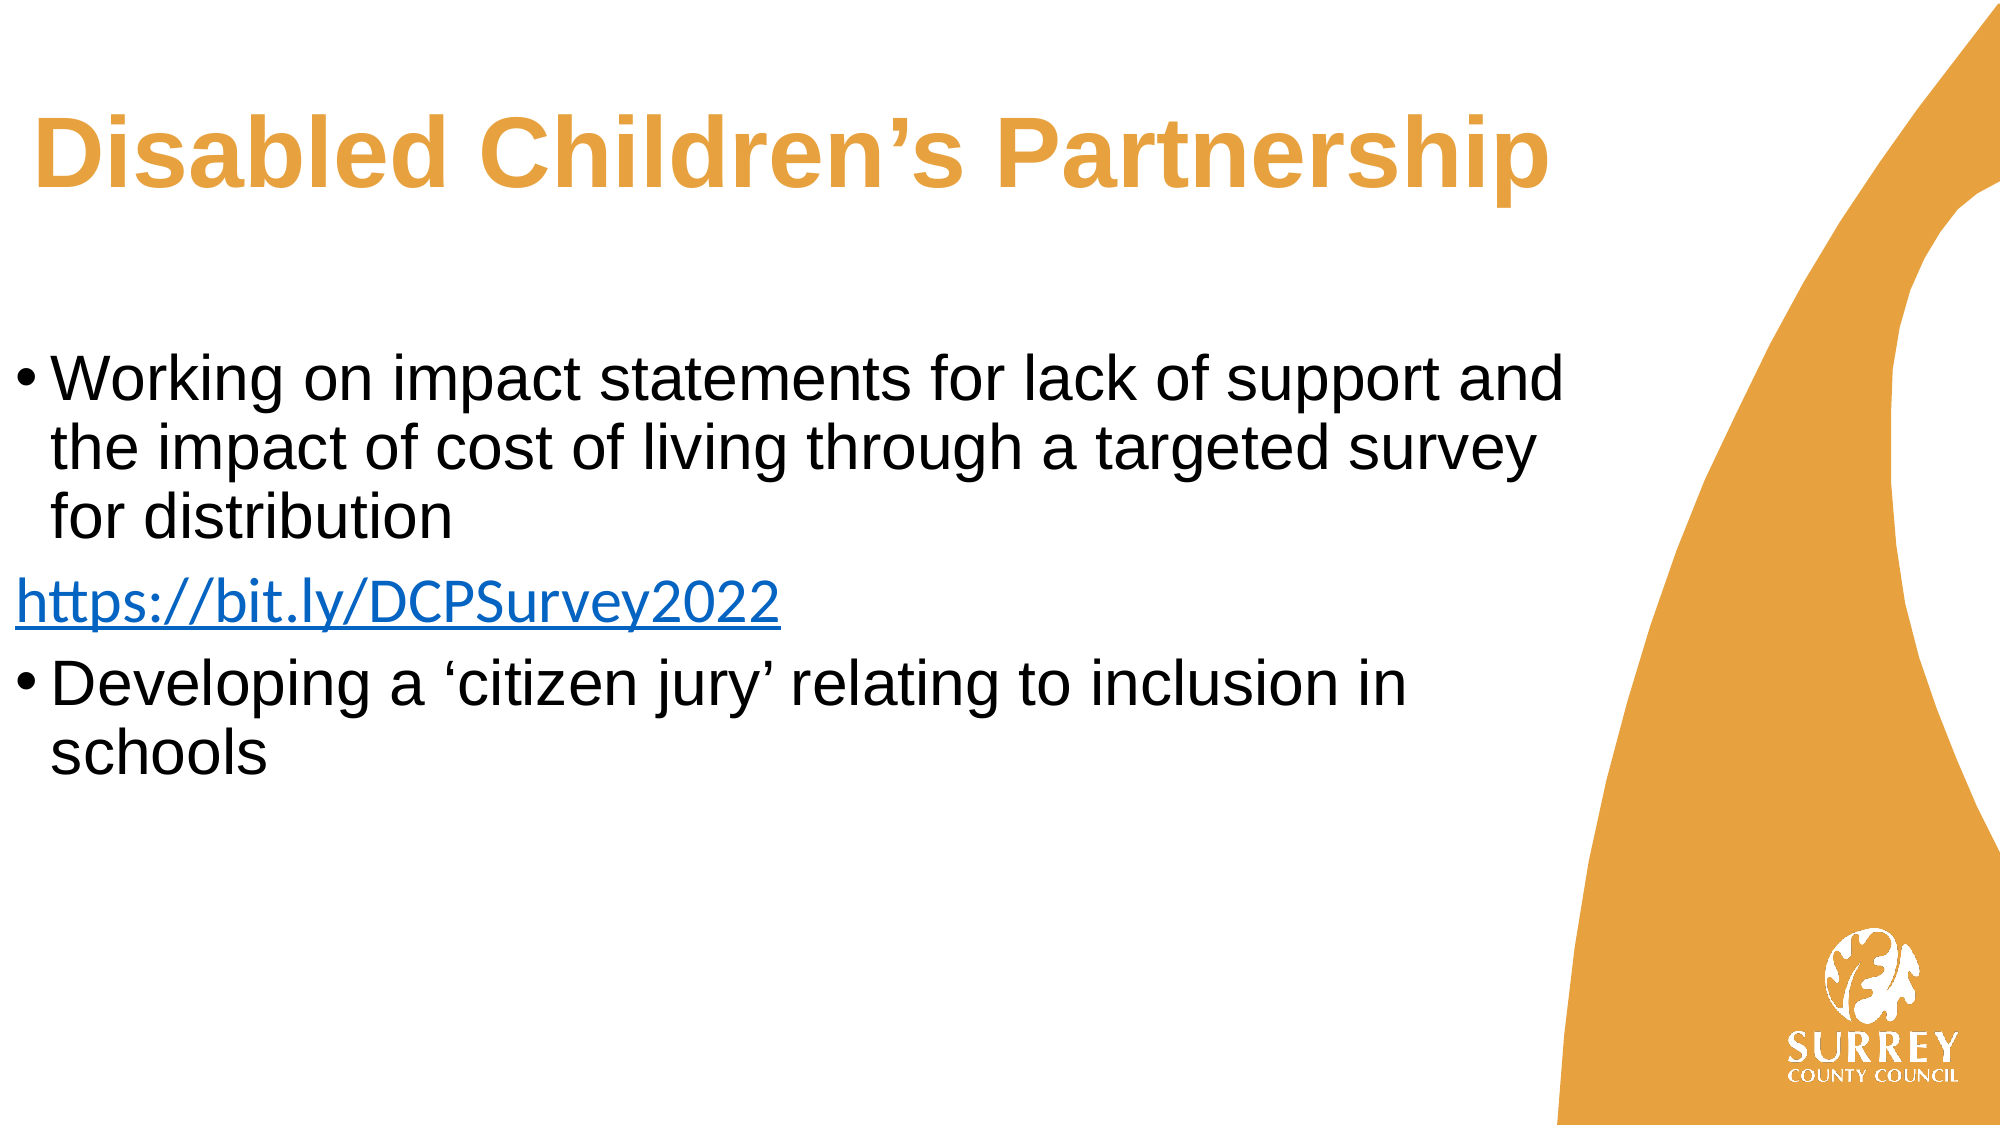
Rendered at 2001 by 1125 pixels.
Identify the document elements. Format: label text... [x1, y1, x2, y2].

list Disabled Children’s Partnership Working on impact statements for lack of support and the impact of cost of living through a targeted survey for distribution https://bit.ly/DCPSurvey2022 Developing a ‘citizen jury’ relating to inclusion in schools [0, 92, 1588, 985]
text_box [1557, 3, 2000, 1125]
picture [1788, 928, 1959, 1082]
